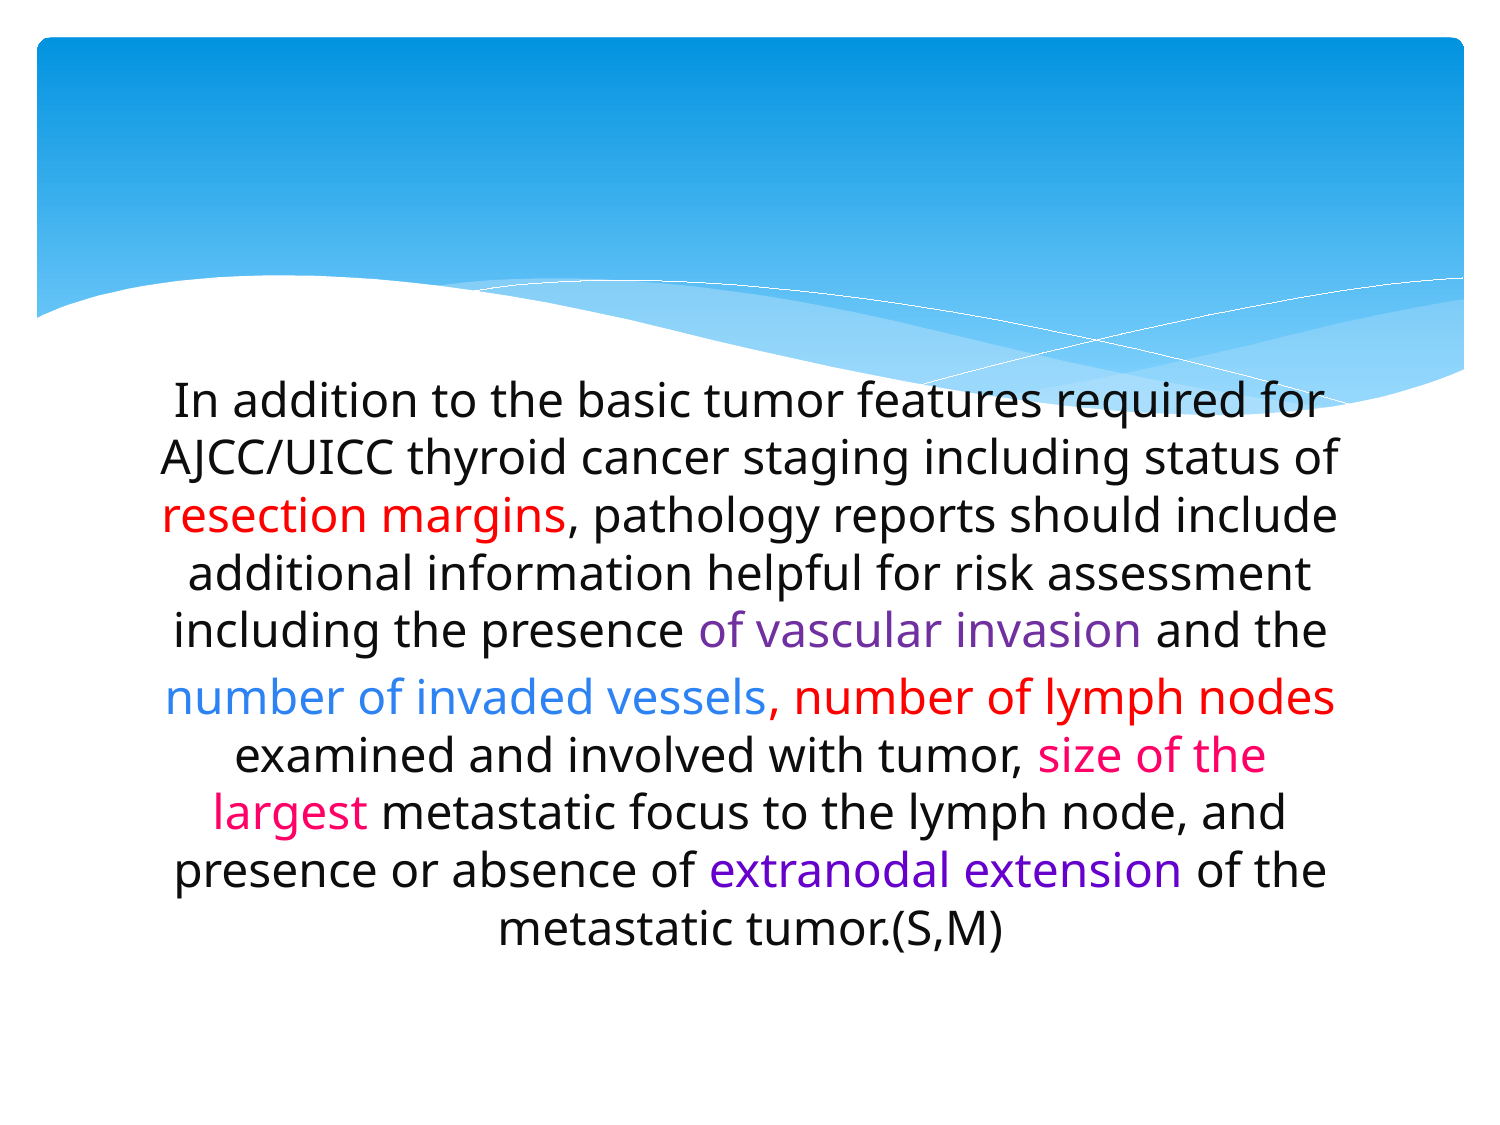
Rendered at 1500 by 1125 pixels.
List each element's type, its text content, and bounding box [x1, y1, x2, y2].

list In addition to the basic tumor features required for AJCC/UICC thyroid cancer staging including status of resection margins, pathology reports should include additional information helpful for risk assessment including the presence of vascular invasion and the number of invaded vessels, number of lymph nodes examined and involved with tumor, size of the largest metastatic focus to the lymph node, and presence or absence of extranodal extension of the metastatic tumor.(S,M) [143, 361, 1359, 1005]
